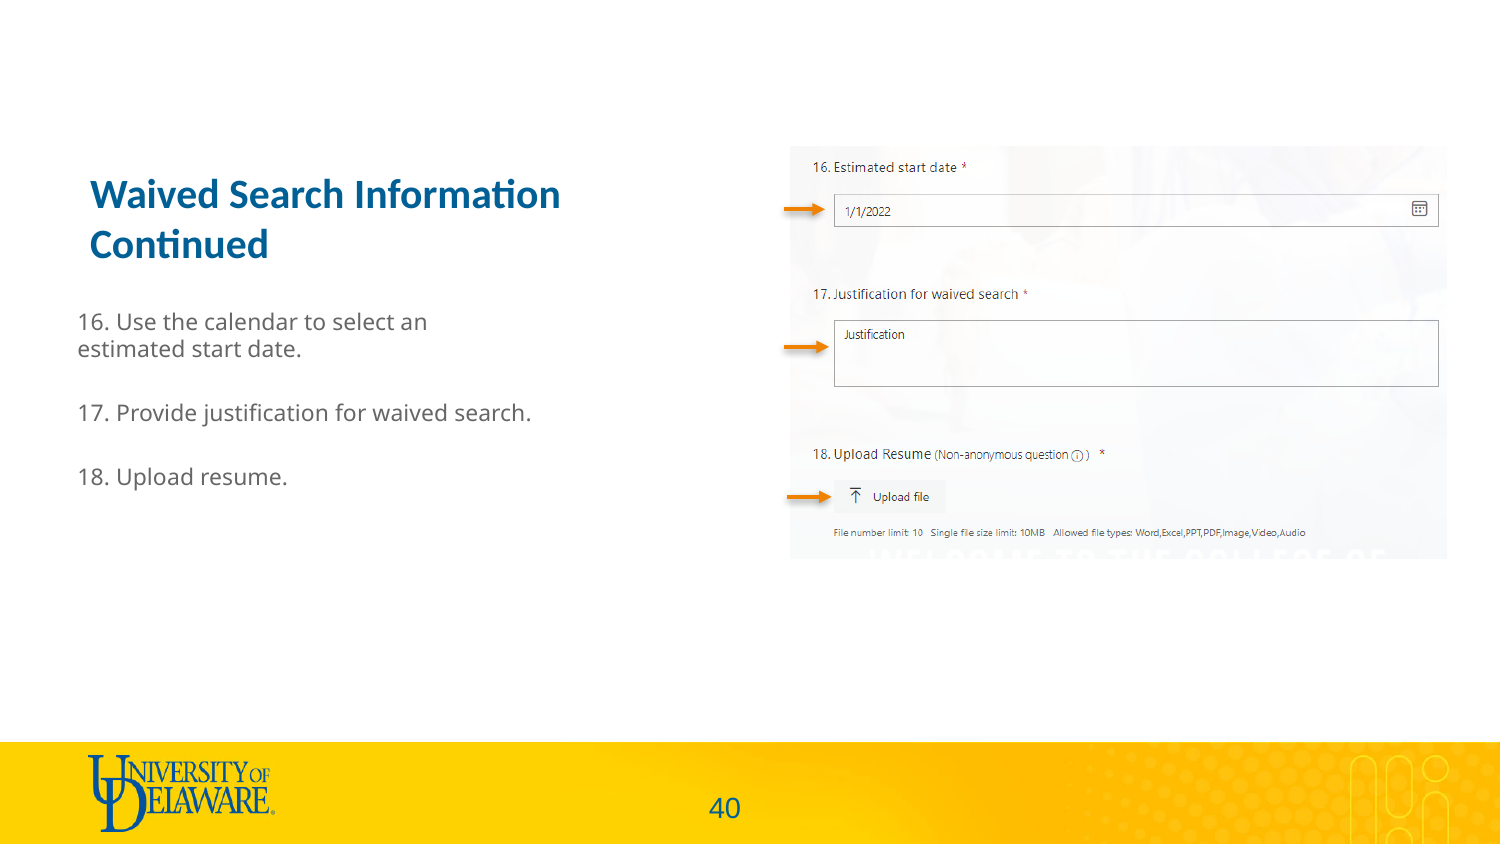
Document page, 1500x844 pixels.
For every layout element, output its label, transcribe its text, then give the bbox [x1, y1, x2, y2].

picture [0, 0, 1500, 844]
title Waived Search Information Continued [75, 119, 613, 275]
slide_number 39 [549, 782, 900, 828]
list 16. Use the calendar to select an estimated start date. 17. Provide justification for waived search. 18. Upload resume. [62, 299, 556, 750]
